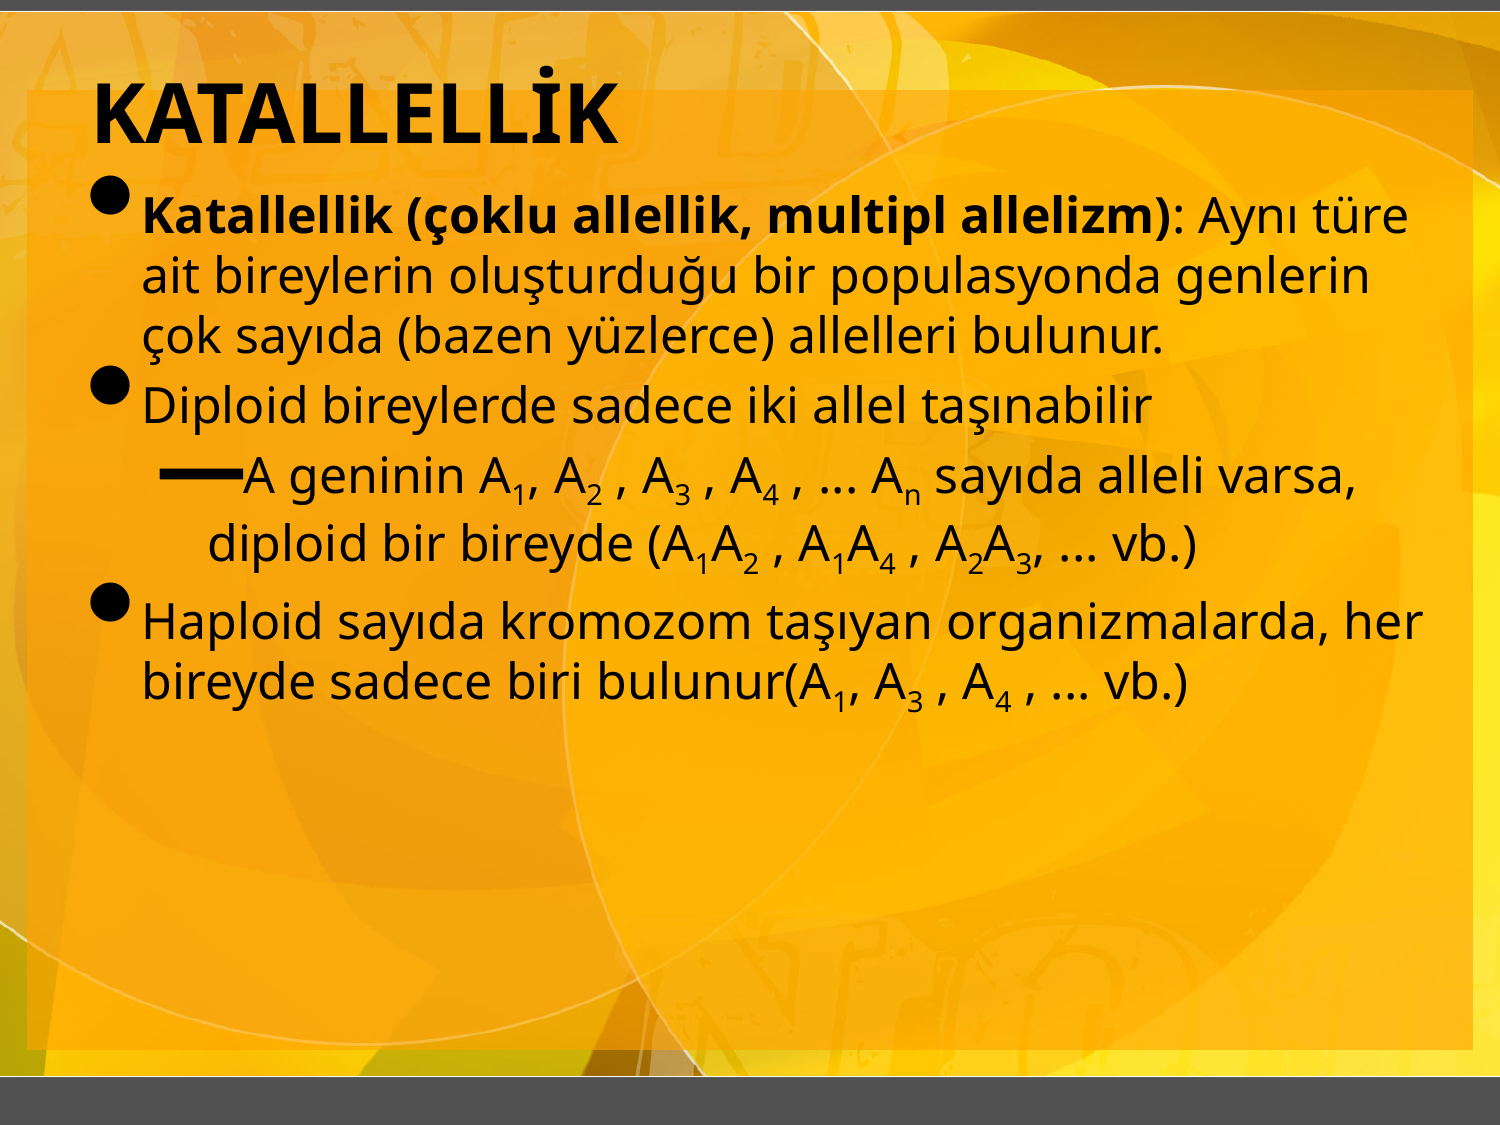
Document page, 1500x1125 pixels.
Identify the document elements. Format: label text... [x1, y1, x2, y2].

picture [0, 0, 1500, 1125]
list Katallellik (çoklu allellik, multipl allelizm): Aynı türe ait bireylerin oluşturduğu bir populasyonda genlerin çok sayıda (bazen yüzlerce) allelleri bulunur. Diploid bireylerde sadece iki allel taşınabilir A geninin A1, A2 , A3 , A4 , ... An sayıda alleli varsa, diploid bir bireyde (A1A2 , A1A4 , A2A3, ... vb.) Haploid sayıda kromozom taşıyan organizmalarda, her bireyde sadece biri bulunur(A1, A3 , A4 , ... vb.) [70, 175, 1454, 1091]
title KATALLELLİK [74, 44, 1426, 175]
